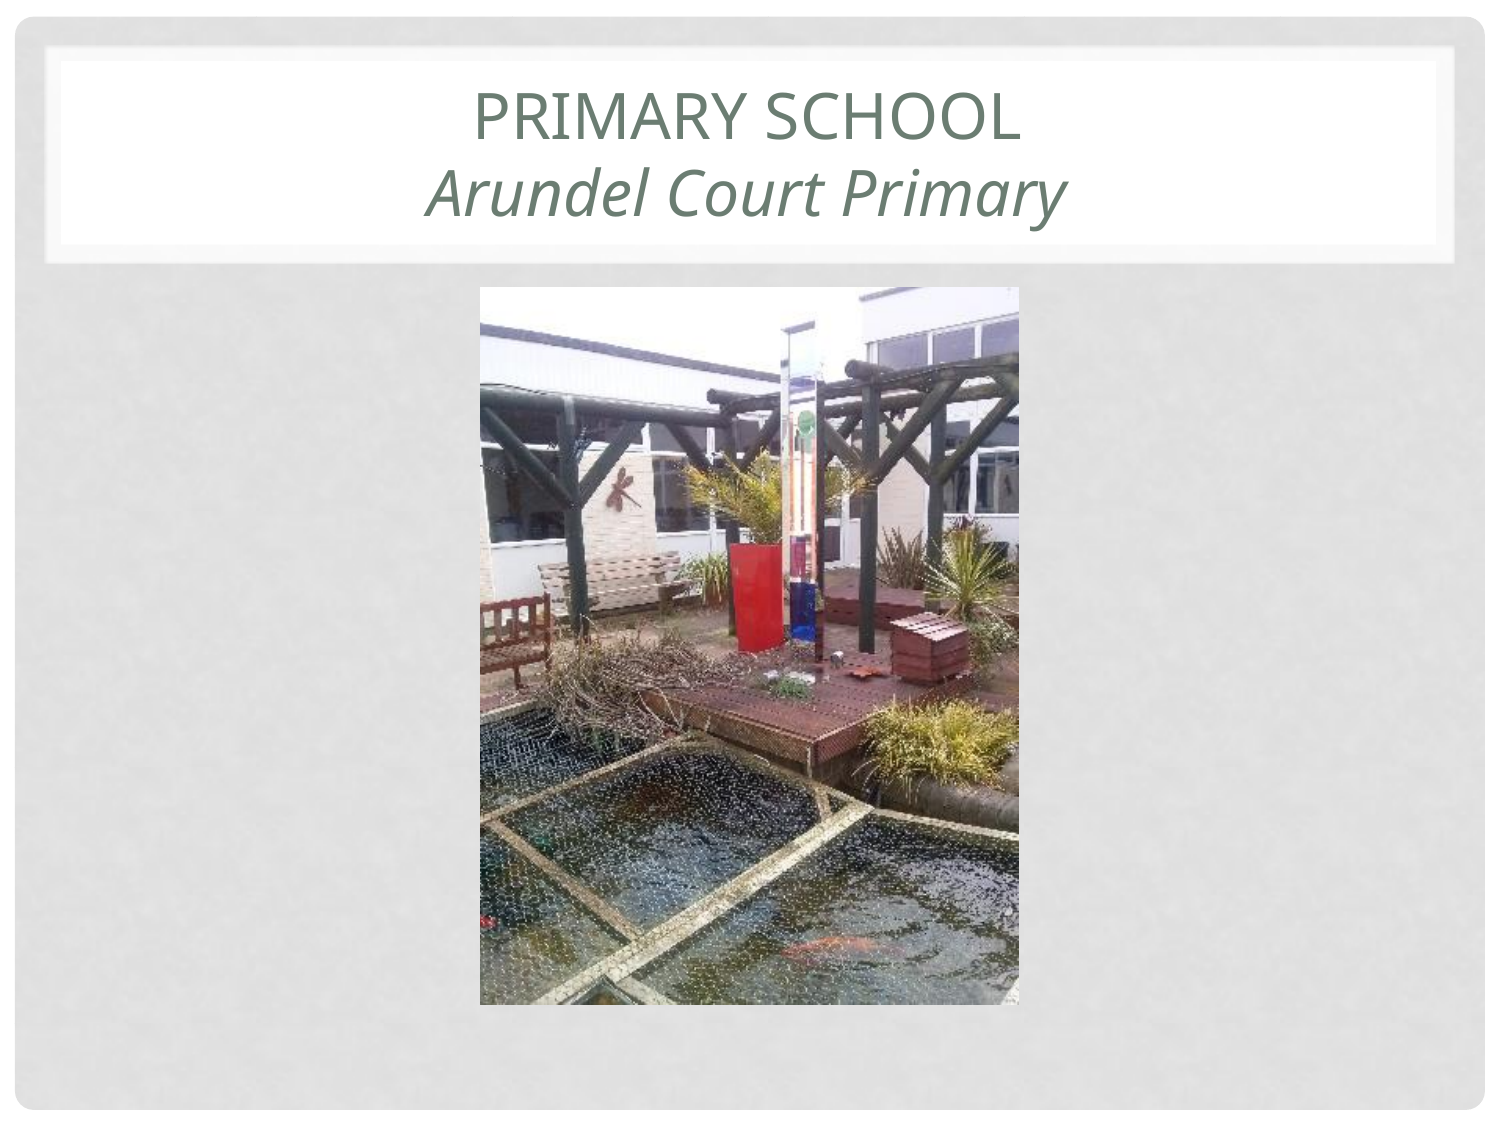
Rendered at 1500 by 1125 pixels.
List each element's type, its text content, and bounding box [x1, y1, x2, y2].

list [74, 287, 1426, 1006]
title Primary school Arundel Court Primary [69, 66, 1425, 238]
